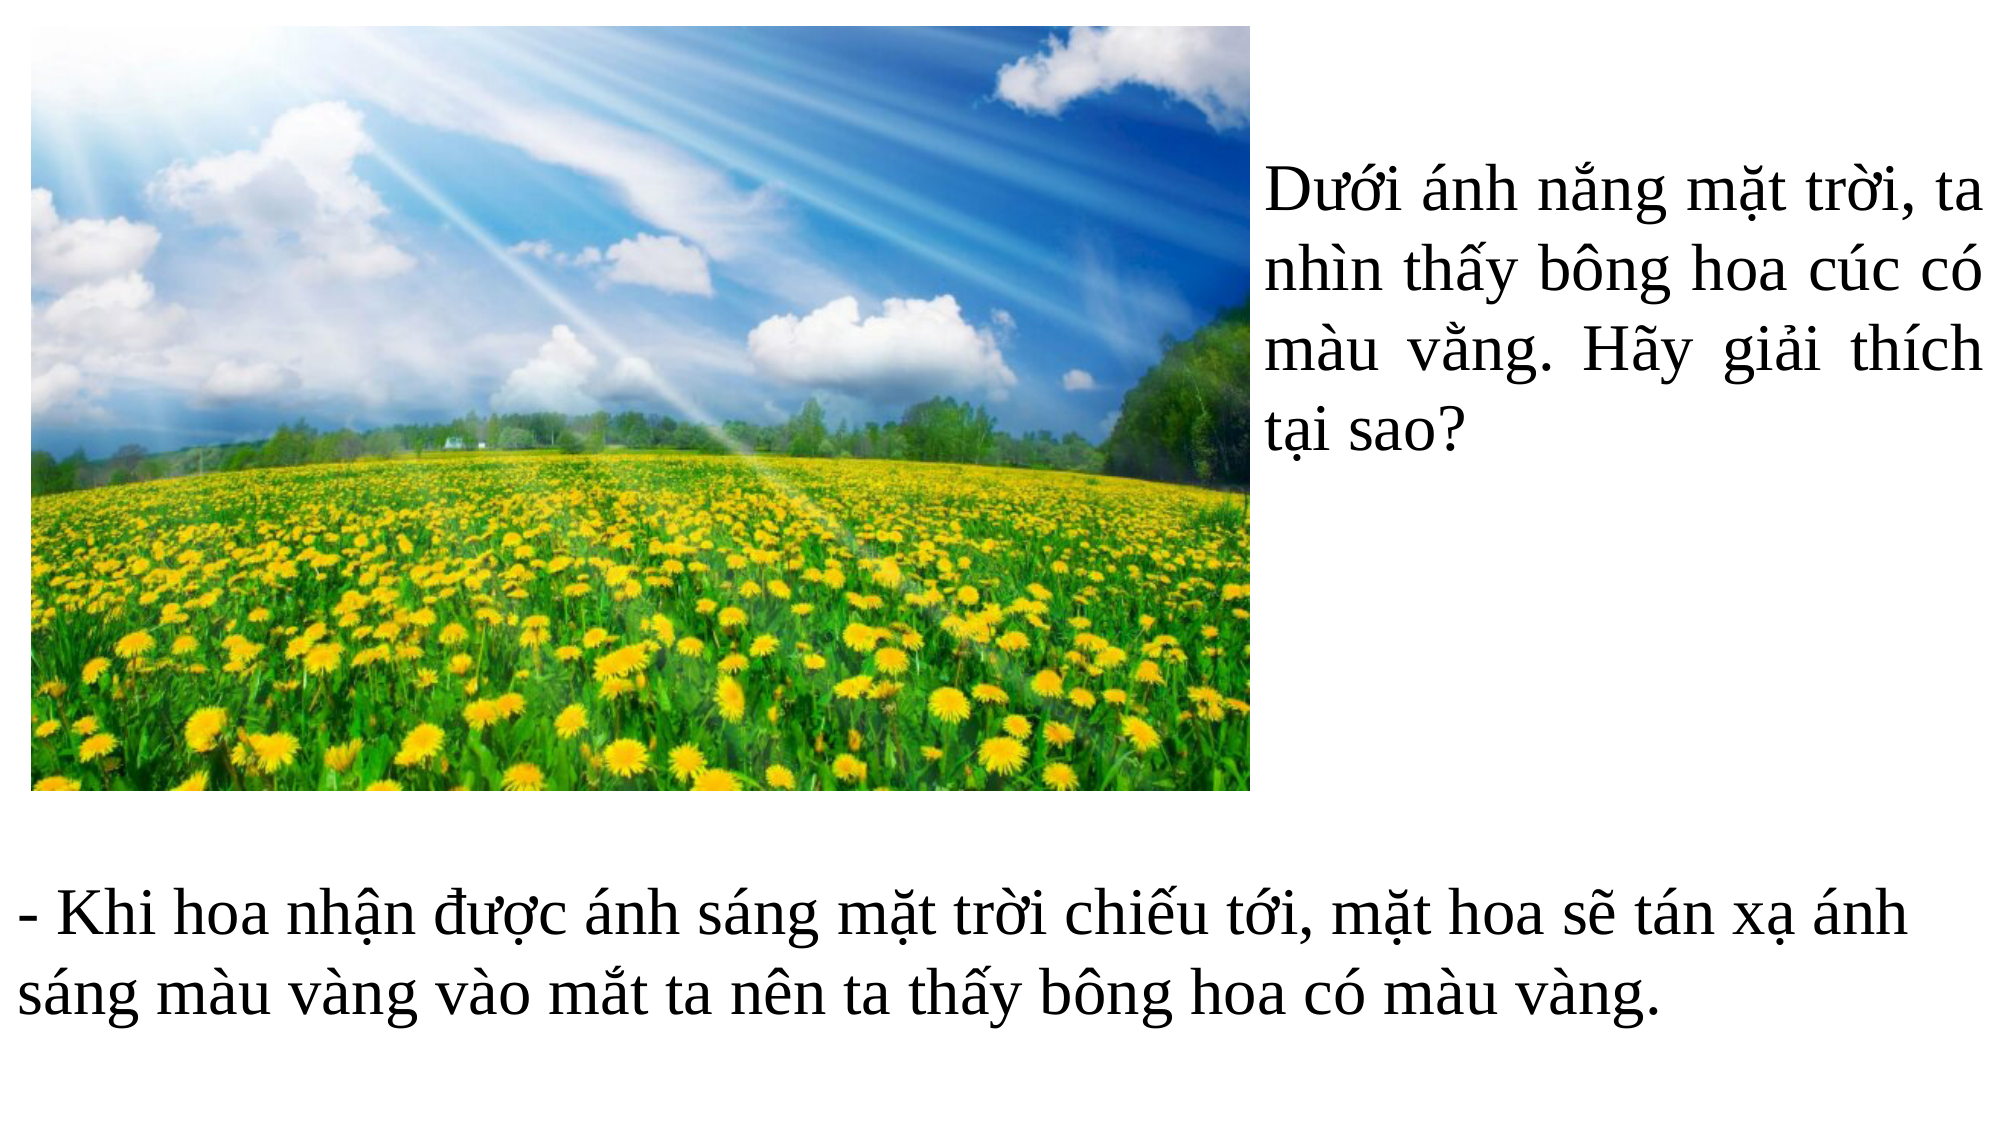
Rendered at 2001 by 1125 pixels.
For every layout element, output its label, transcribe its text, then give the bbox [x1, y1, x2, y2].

picture [31, 26, 1250, 791]
text_box Dưới ánh nắng mặt trời, ta nhìn thấy bông hoa cúc có màu vằng. Hãy giải thích tại sao? [1250, 136, 2000, 472]
text_box - Khi hoa nhận được ánh sáng mặt trời chiếu tới, mặt hoa sẽ tán xạ ánh sáng màu vàng vào mắt ta nên ta thấy bông hoa có màu vàng. [2, 860, 2000, 1036]
